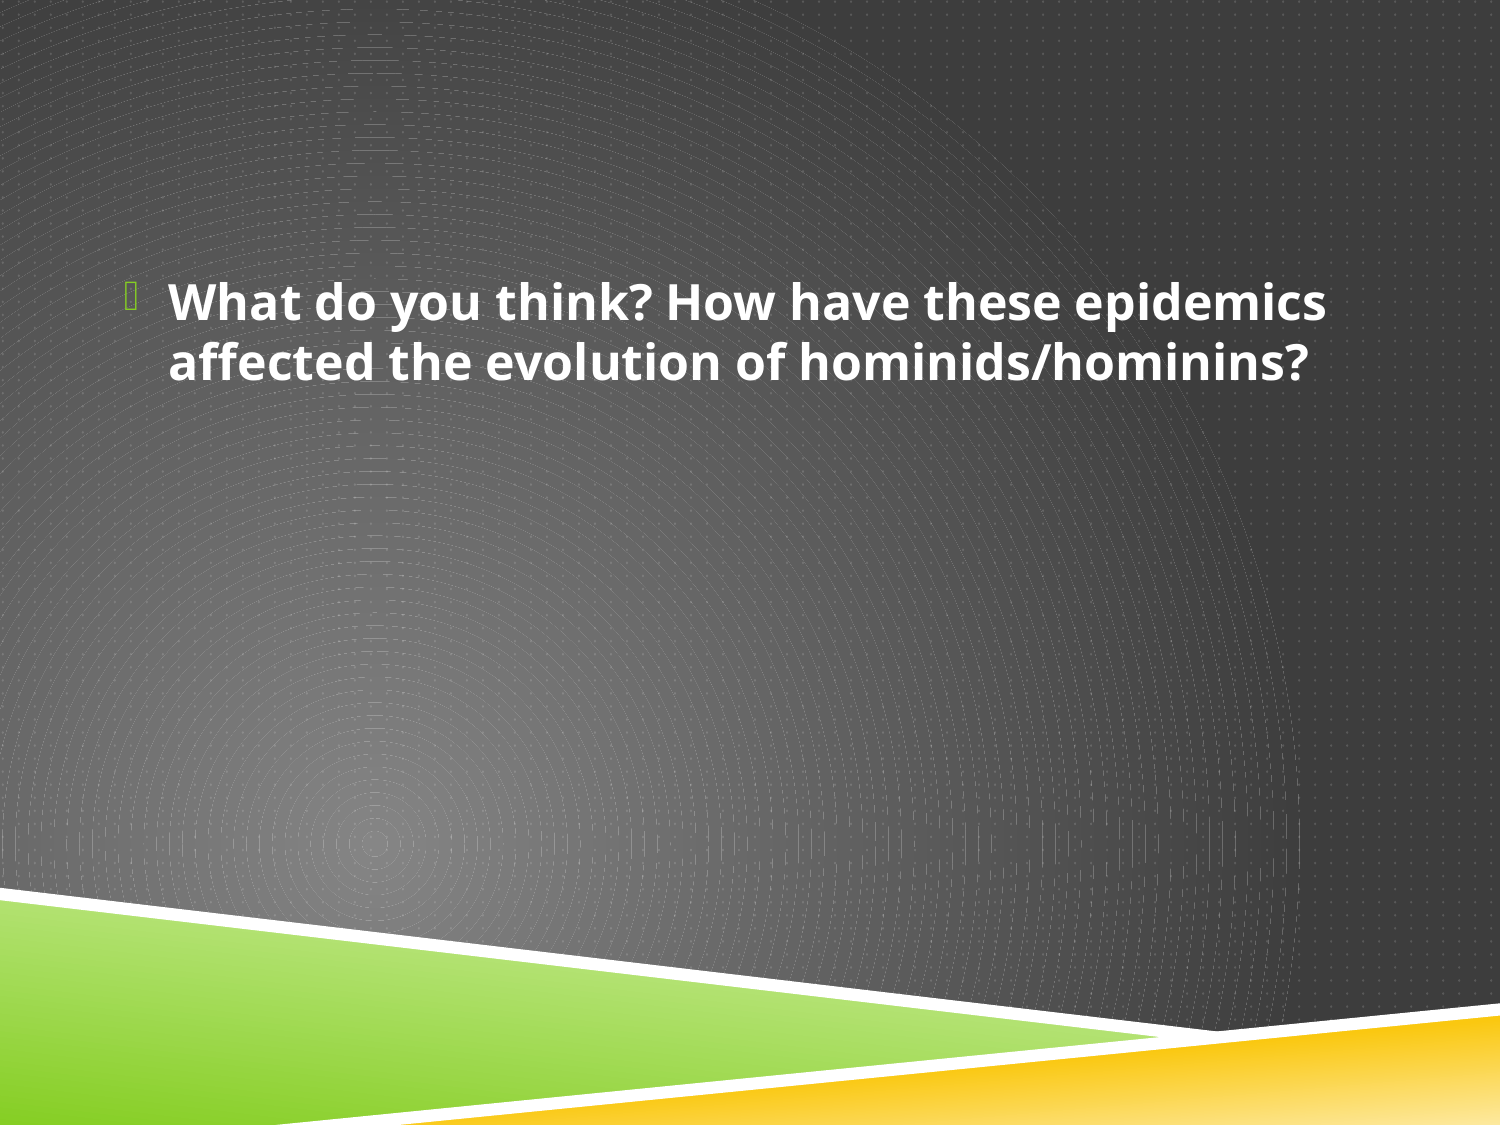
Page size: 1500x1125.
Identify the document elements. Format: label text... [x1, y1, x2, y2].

list What do you think? How have these epidemics affected the evolution of hominids/hominins? [112, 262, 1388, 875]
